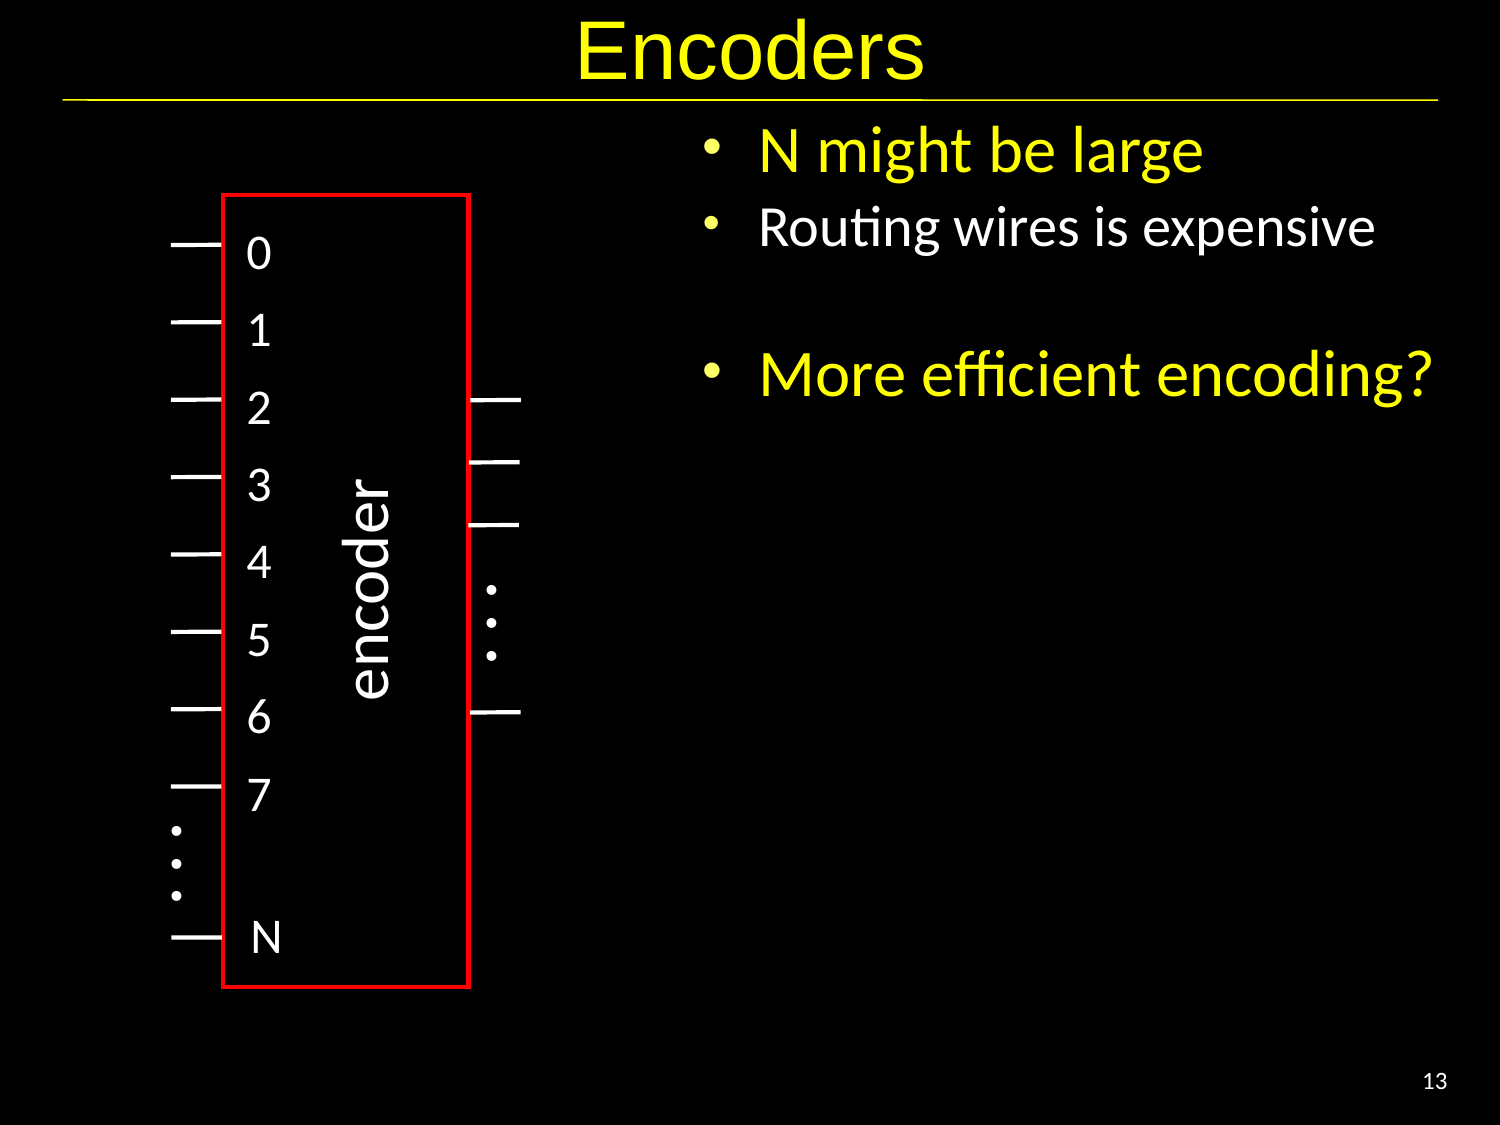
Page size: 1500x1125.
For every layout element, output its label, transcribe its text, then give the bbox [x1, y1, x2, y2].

text_box 3 [231, 434, 287, 511]
title Encoders [62, 4, 1439, 88]
text_box N [235, 886, 291, 972]
text_box [222, 194, 469, 988]
text_box 7 [231, 743, 287, 829]
text_box . . . [151, 790, 260, 938]
text_box 2 [231, 356, 287, 434]
text_box encoder [301, 463, 410, 716]
text_box 6 [231, 666, 287, 743]
text_box 0 [231, 202, 287, 287]
text_box 5 [231, 589, 287, 666]
list N might be large Routing wires is expensive More efficient encoding? [687, 112, 1463, 1063]
text_box 1 [231, 287, 287, 356]
text_box 4 [231, 511, 287, 589]
text_box . . . [466, 549, 575, 697]
